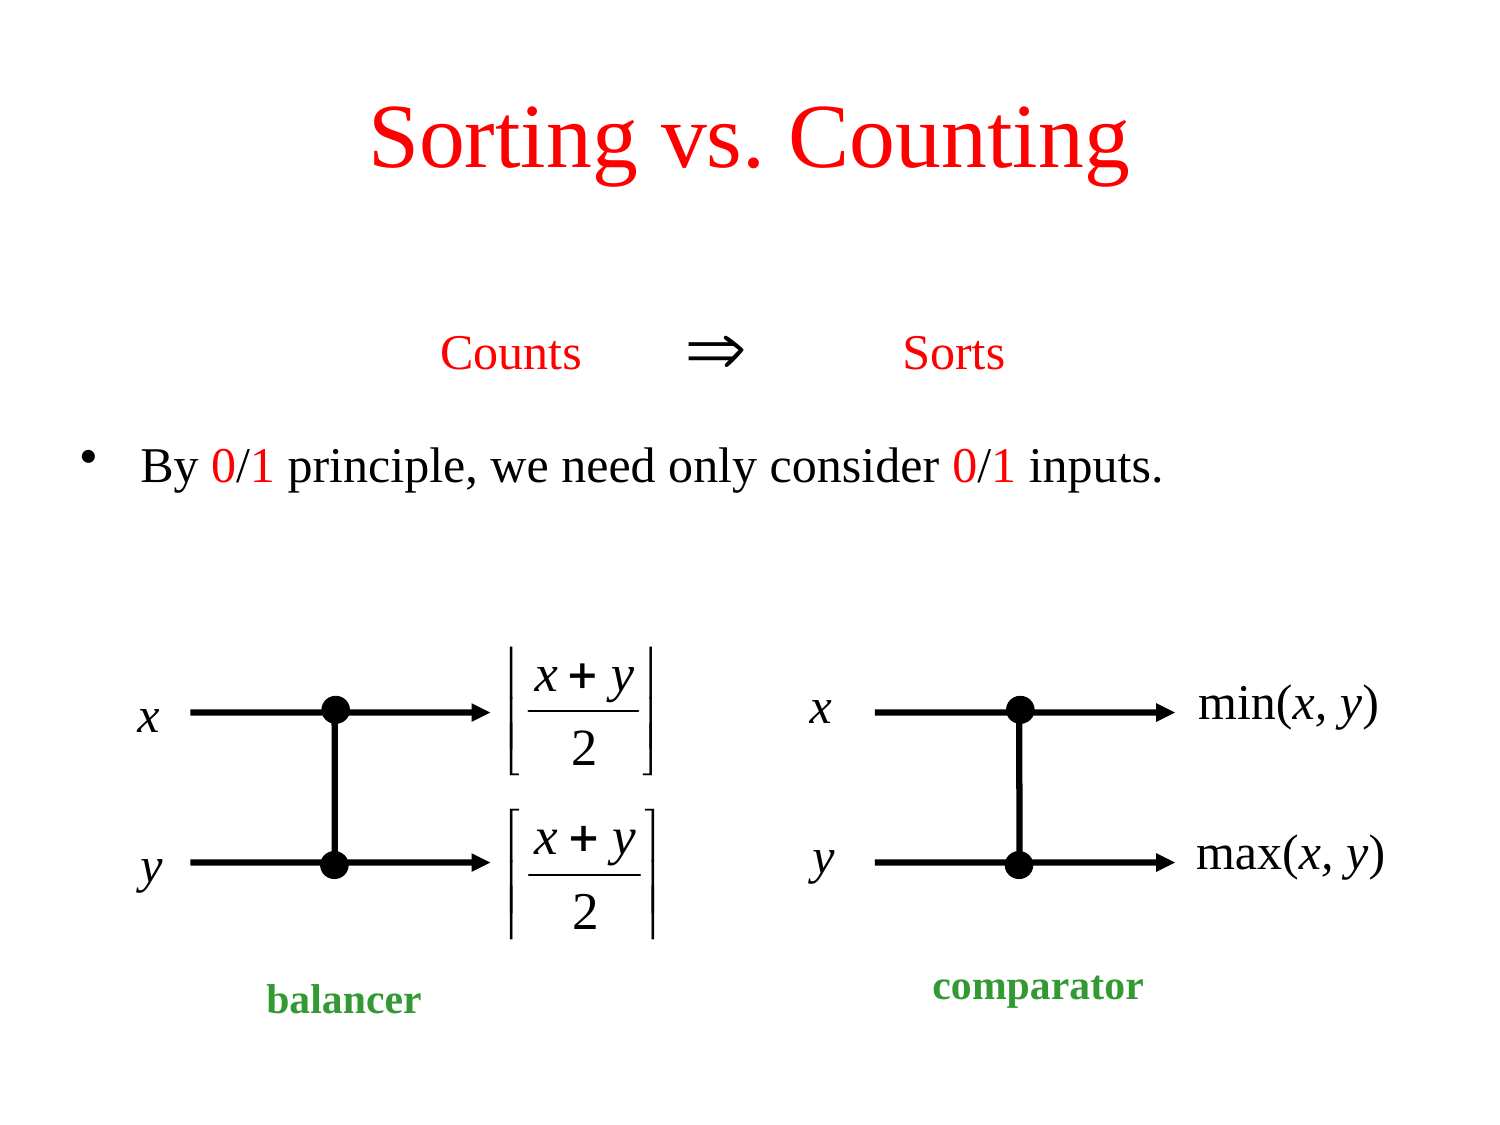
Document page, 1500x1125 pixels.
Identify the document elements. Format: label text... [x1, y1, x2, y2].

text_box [122, 636, 676, 1031]
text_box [794, 662, 1401, 1016]
text_box By 0/1 principle, we need only consider 0/1 inputs. [65, 424, 1179, 500]
text_box Counts [425, 312, 597, 388]
text_box Sorts [887, 312, 1021, 388]
title Sorting vs. Counting [112, 37, 1388, 225]
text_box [674, 314, 775, 394]
